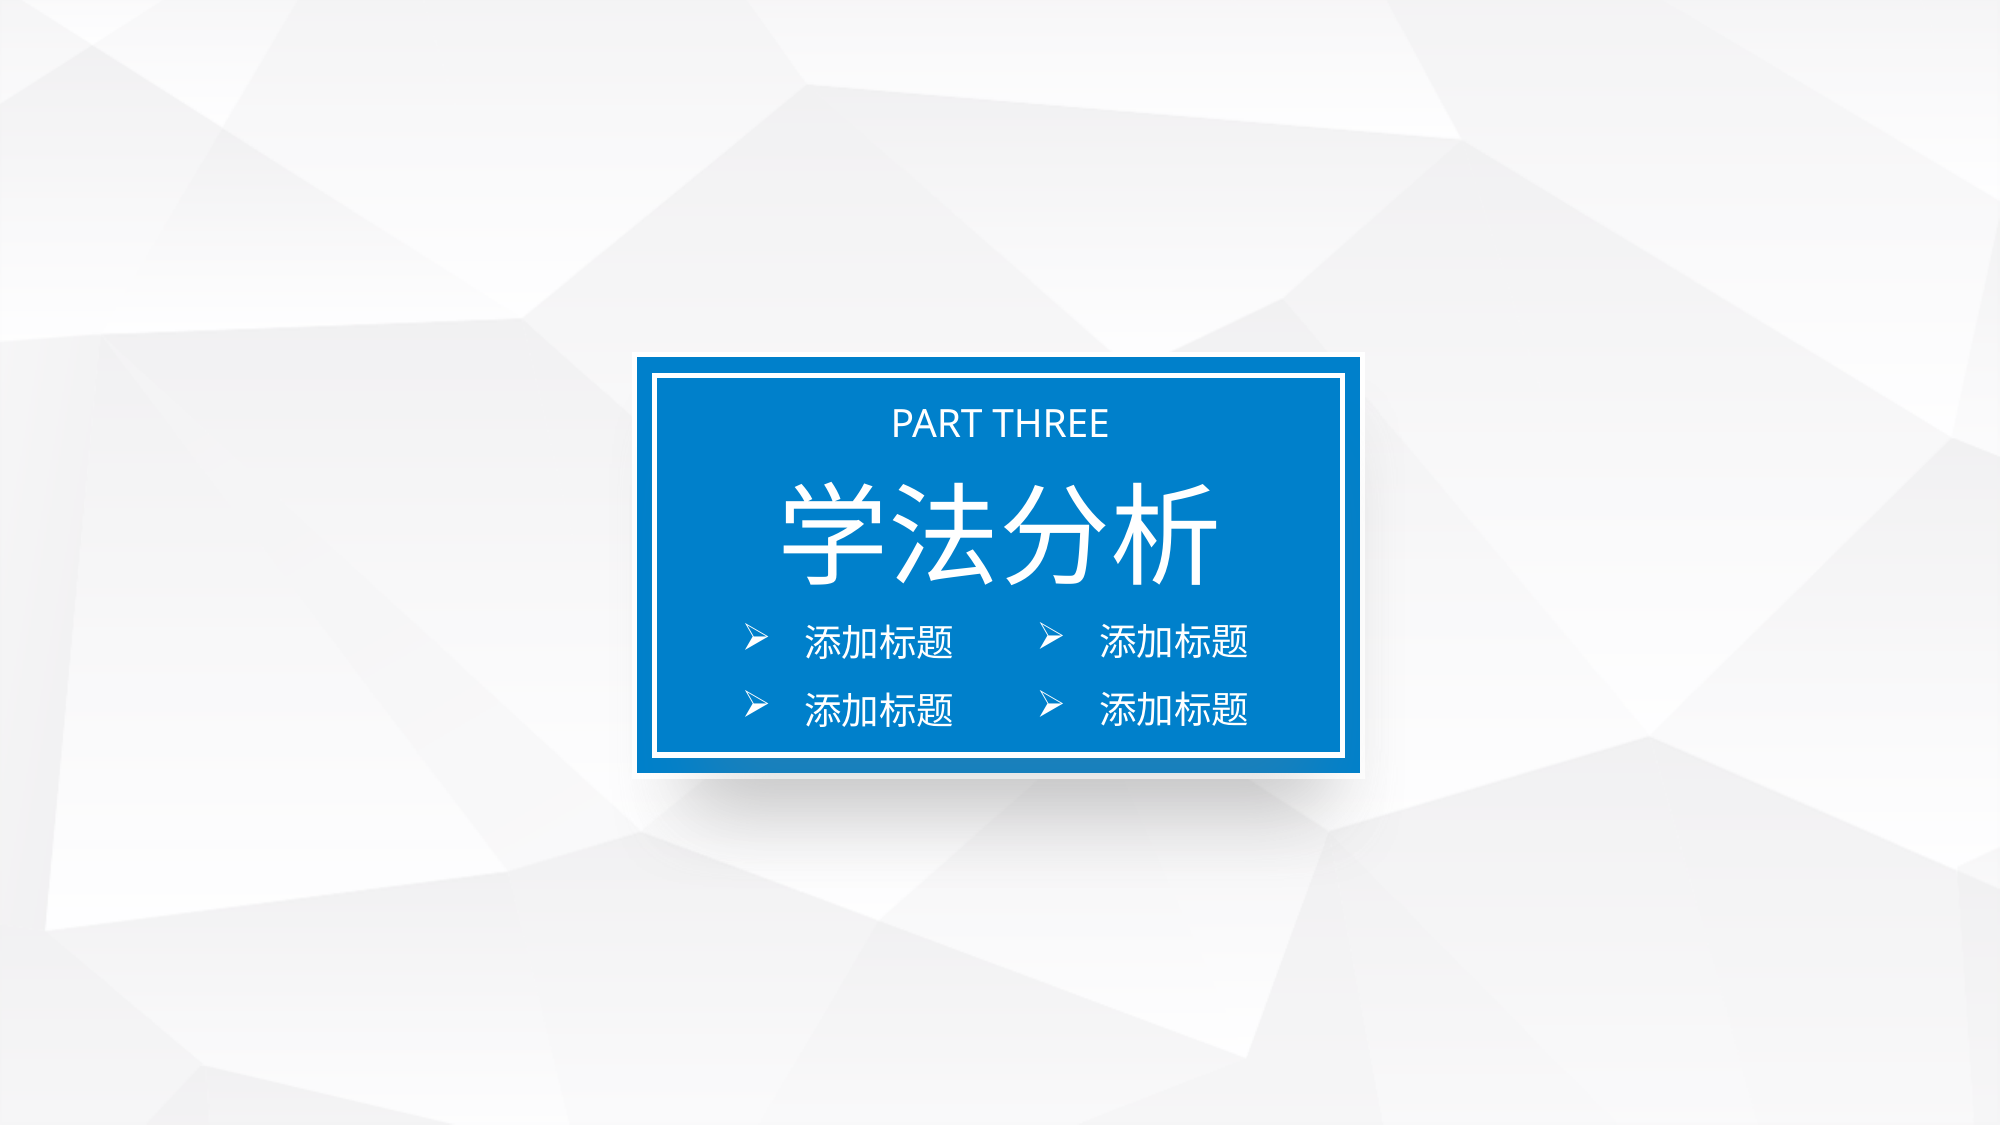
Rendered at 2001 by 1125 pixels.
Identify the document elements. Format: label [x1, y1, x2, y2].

picture [0, 0, 2000, 1125]
text_box [634, 354, 1363, 777]
